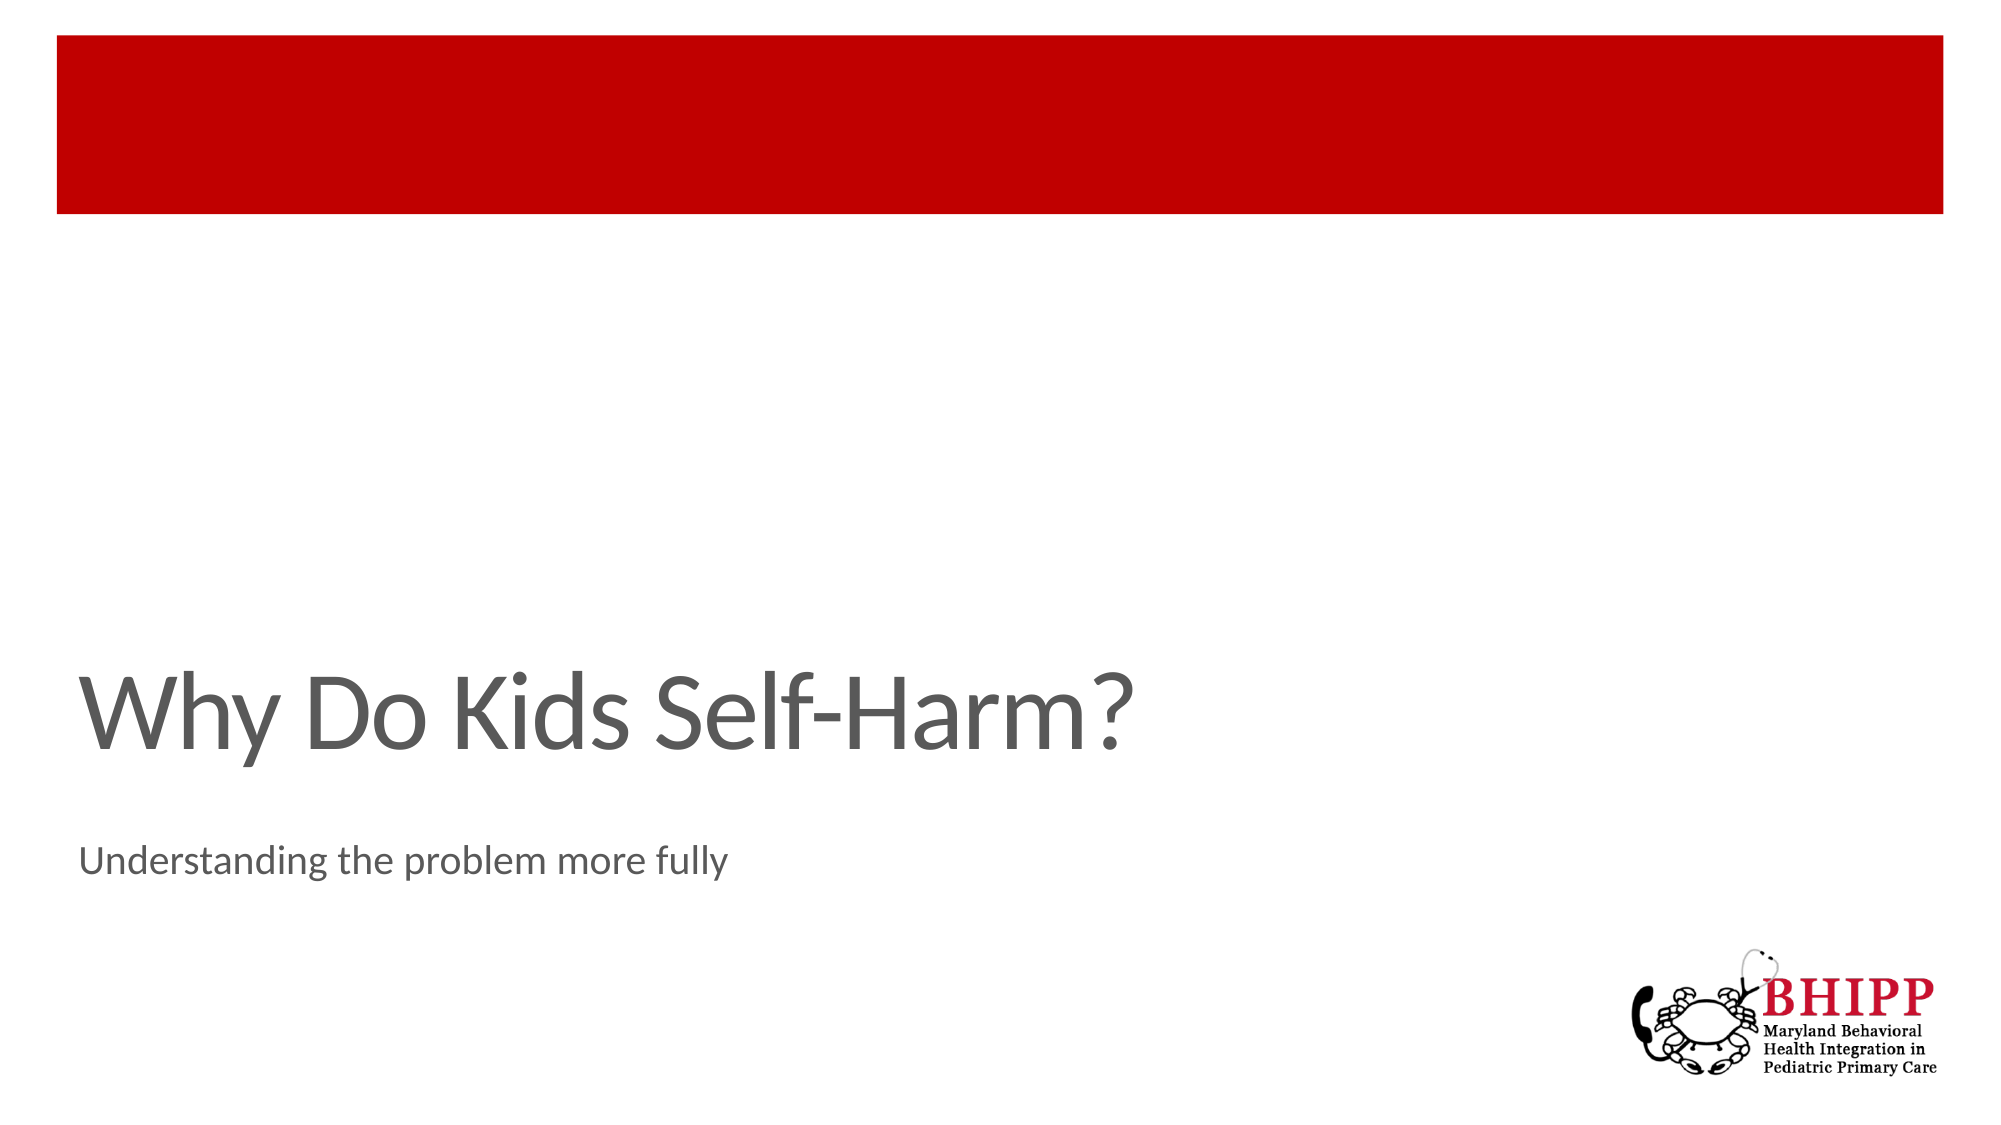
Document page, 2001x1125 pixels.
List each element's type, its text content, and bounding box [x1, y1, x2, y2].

list Understanding the problem more fully [63, 830, 1264, 981]
picture [1602, 921, 1964, 1103]
title Why Do Kids Self-Harm? [63, 247, 1264, 782]
